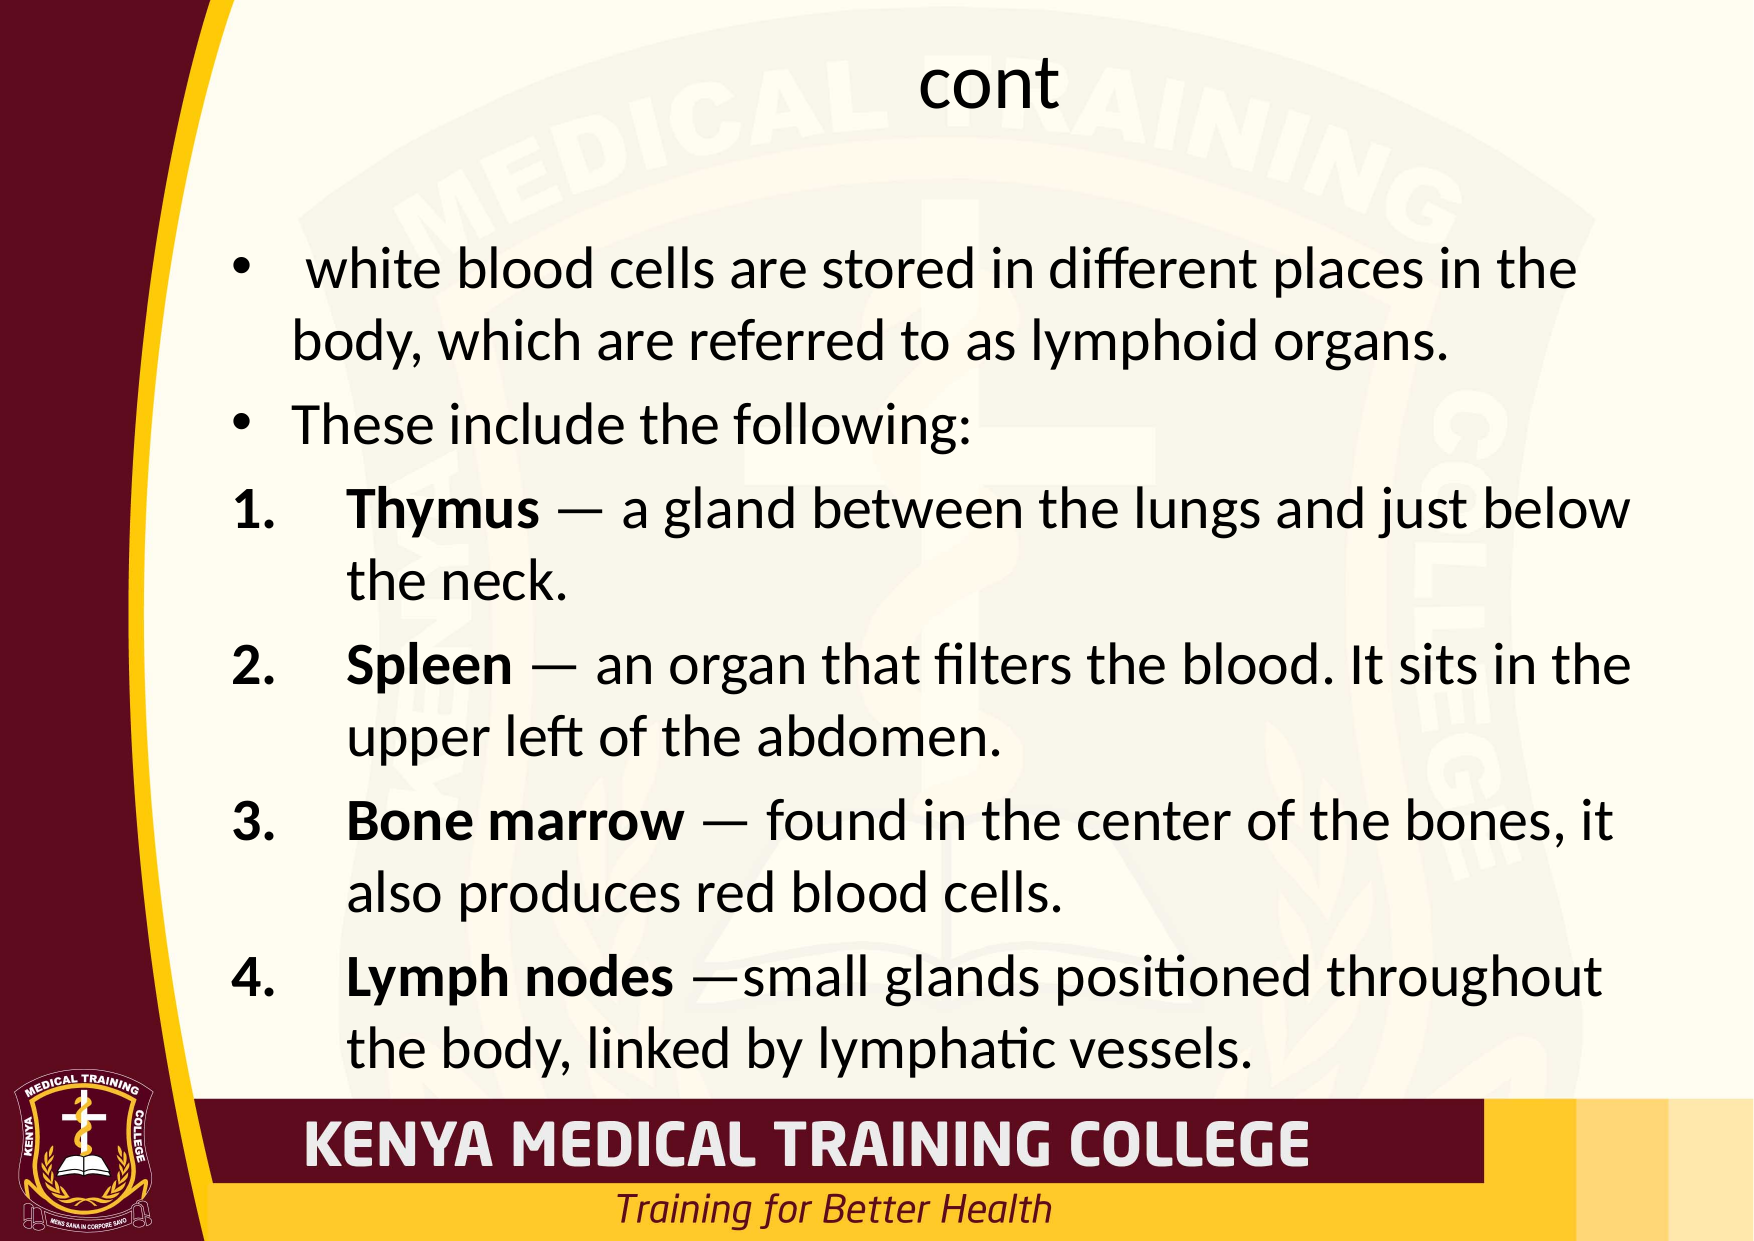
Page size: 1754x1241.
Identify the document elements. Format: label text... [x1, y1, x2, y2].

picture [0, 0, 1754, 1241]
title cont [314, 20, 1666, 133]
list white blood cells are stored in different places in the body, which are referred to as lymphoid organs. These include the following: Thymus — a gland between the lungs and just below the neck. Spleen — an organ that filters the blood. It sits in the upper left of the abdomen. Bone marrow — found in the center of the bones, it also produces red blood cells. Lymph nodes —small glands positioned throughout the body, linked by lymphatic vessels. [214, 220, 1666, 1109]
